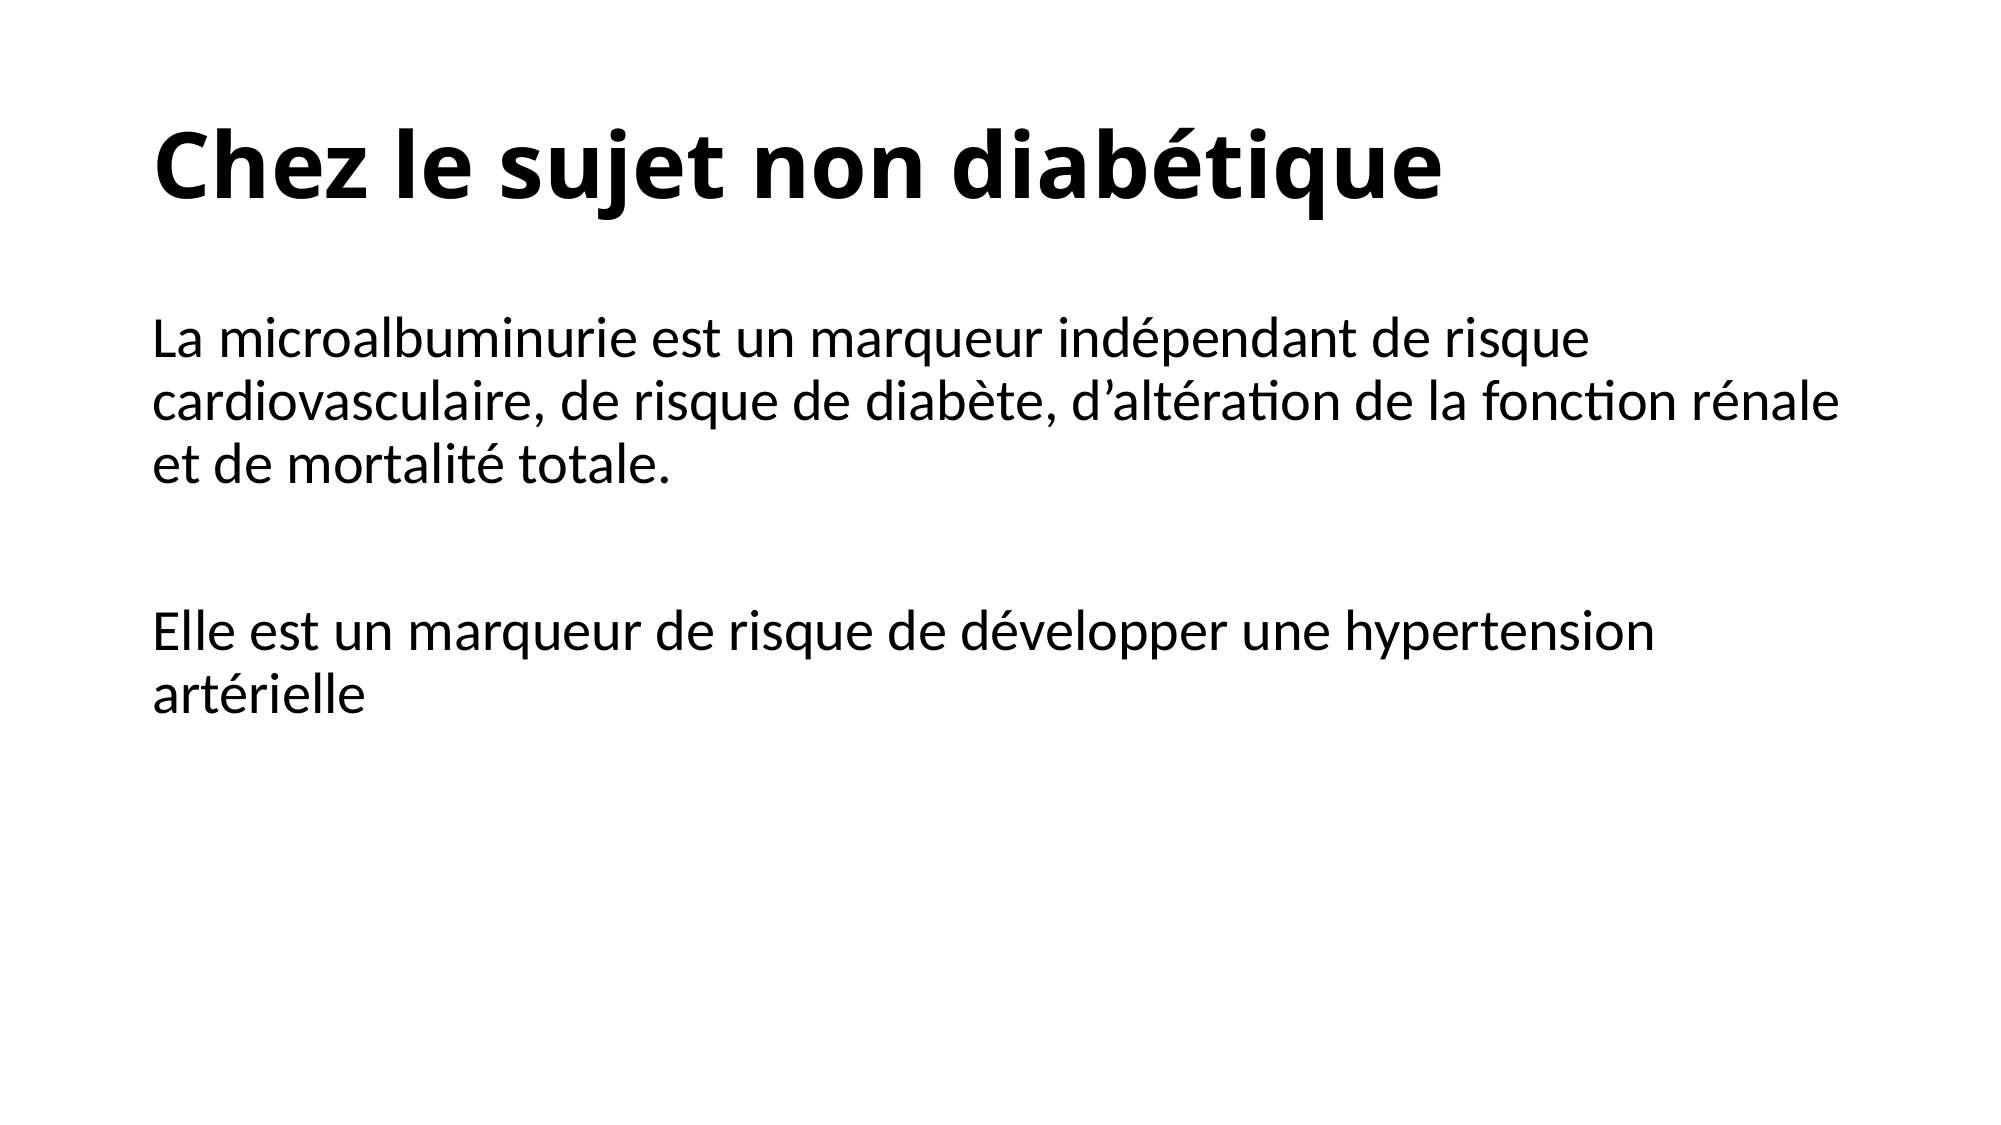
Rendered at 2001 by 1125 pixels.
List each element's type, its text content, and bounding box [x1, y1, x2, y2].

list La microalbuminurie est un marqueur indépendant de risque cardiovasculaire, de risque de diabète, d’altération de la fonction rénale et de mortalité totale. Elle est un marqueur de risque de développer une hypertension artérielle [137, 299, 1863, 1014]
title Chez le sujet non diabétique [137, 59, 1863, 278]
